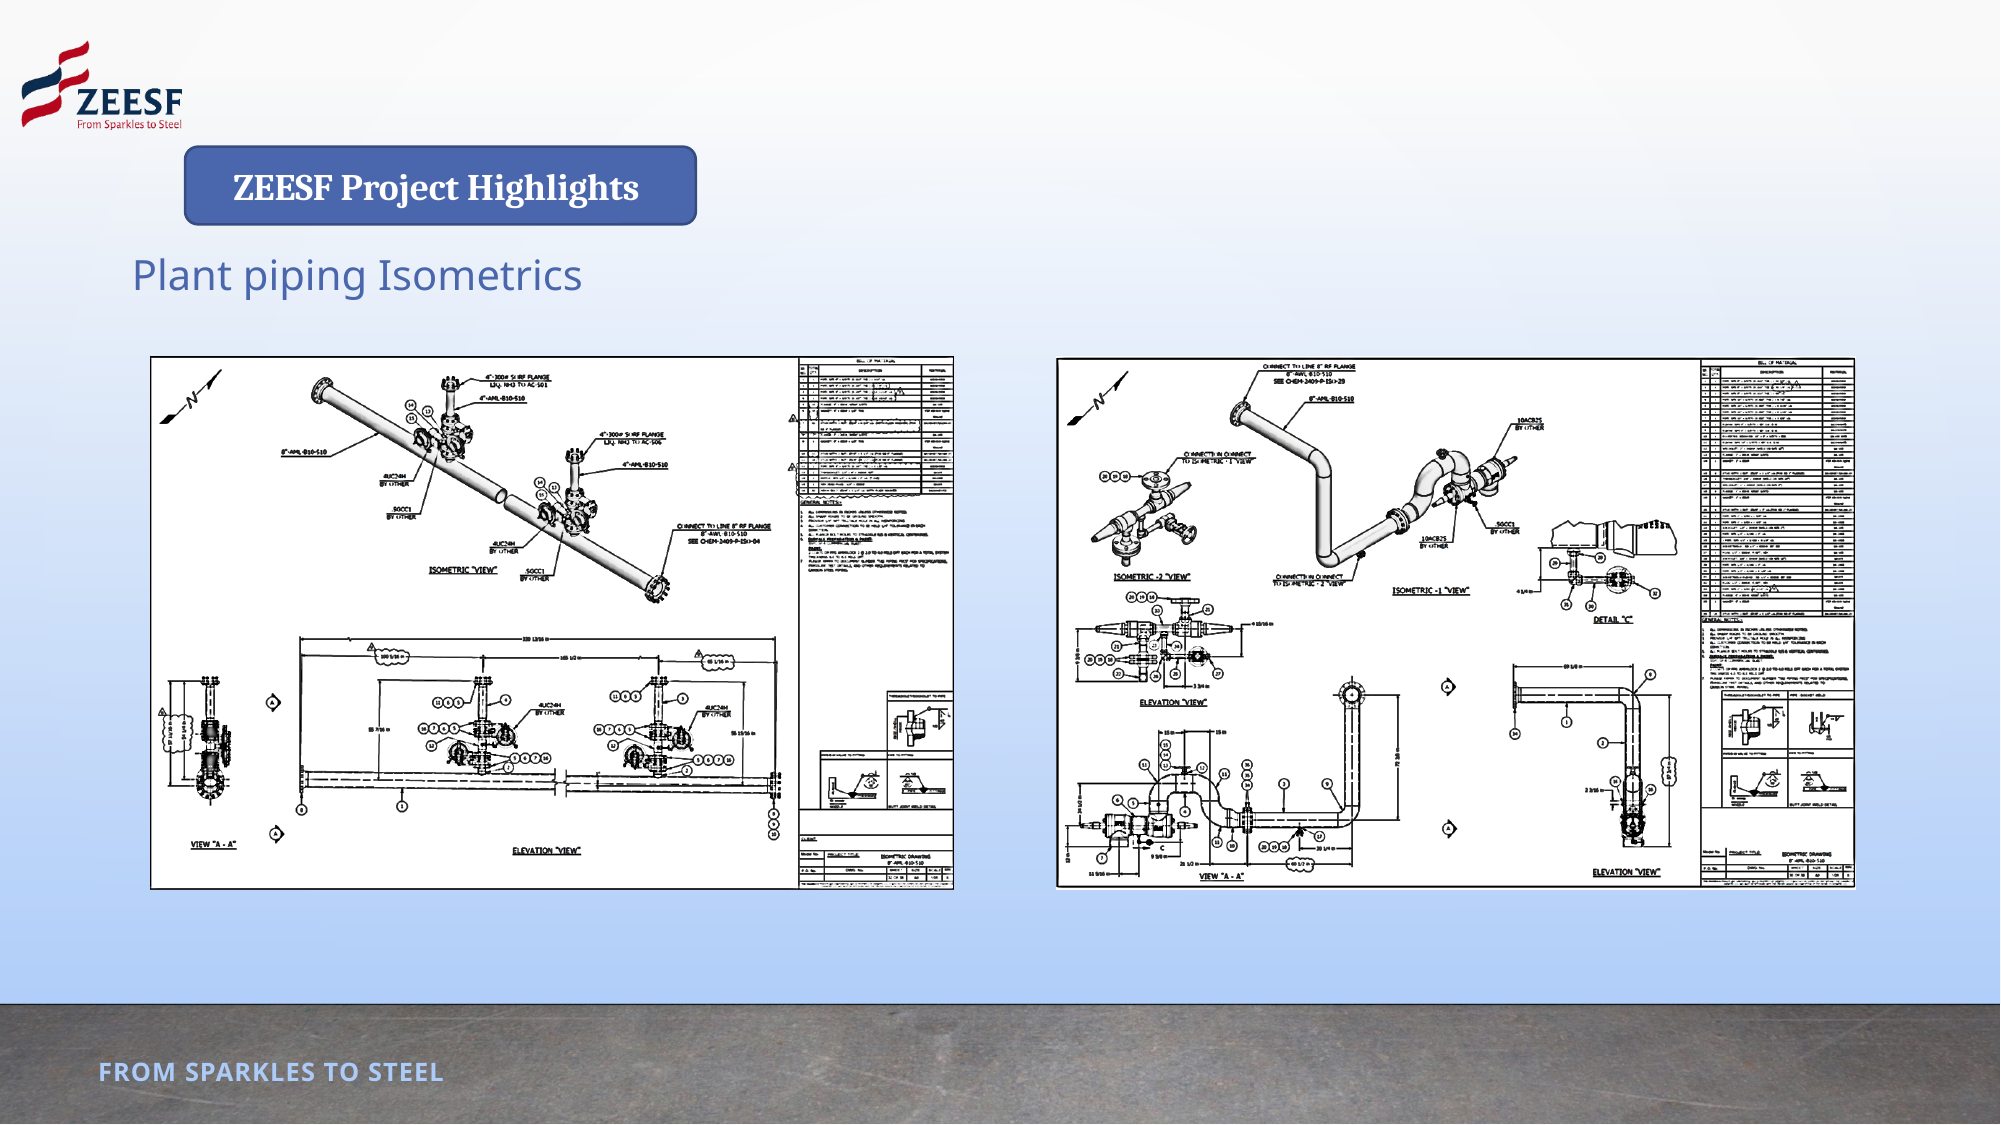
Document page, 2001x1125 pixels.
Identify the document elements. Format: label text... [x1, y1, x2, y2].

picture [0, 1004, 2000, 1124]
picture [20, 40, 182, 130]
text_box Plant piping Isometrics [42, 241, 1958, 307]
text_box FROM SPARKLES TO STEEL [81, 1040, 516, 1102]
text_box ZEESF Project Highlights [183, 145, 698, 226]
picture [150, 356, 954, 890]
picture [1056, 356, 1856, 890]
